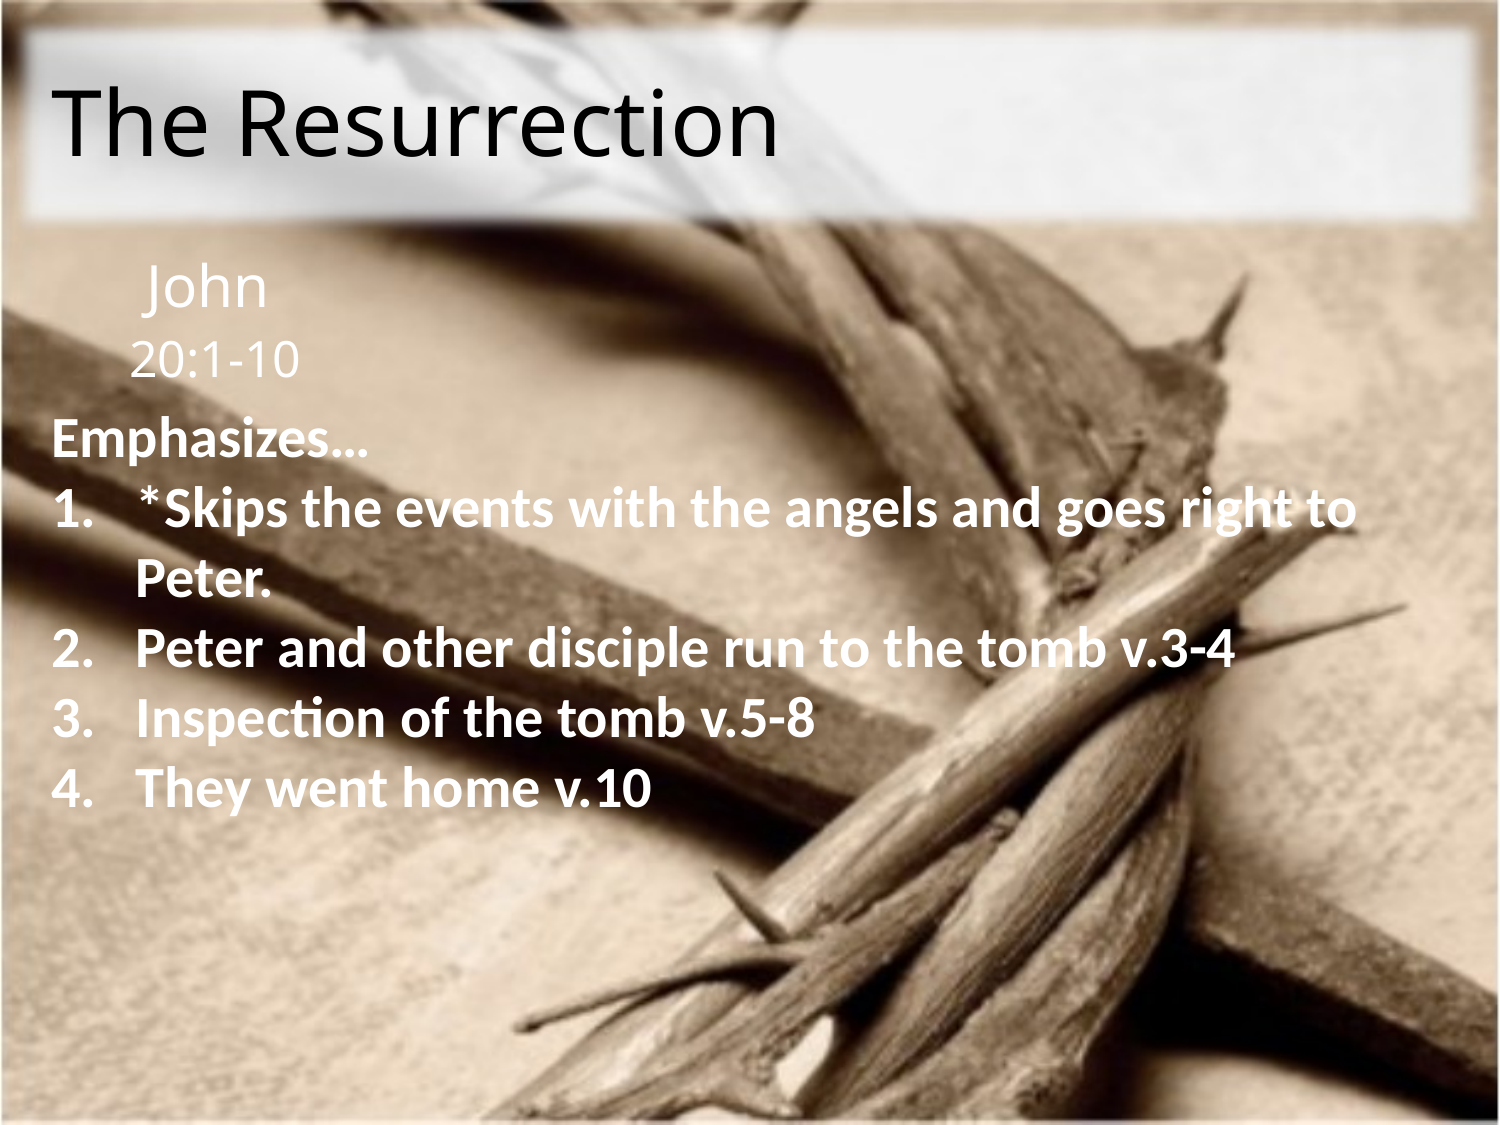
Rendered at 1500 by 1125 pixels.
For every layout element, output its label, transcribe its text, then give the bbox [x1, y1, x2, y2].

text_box Emphasizes… *Skips the events with the angels and goes right to Peter. Peter and other disciple run to the tomb v.3-4 Inspection of the tomb v.5-8 They went home v.10 [36, 392, 1469, 827]
picture [0, 0, 1500, 1125]
table_header John 20:1-10 [36, 237, 394, 392]
title The Resurrection [36, 28, 1452, 226]
